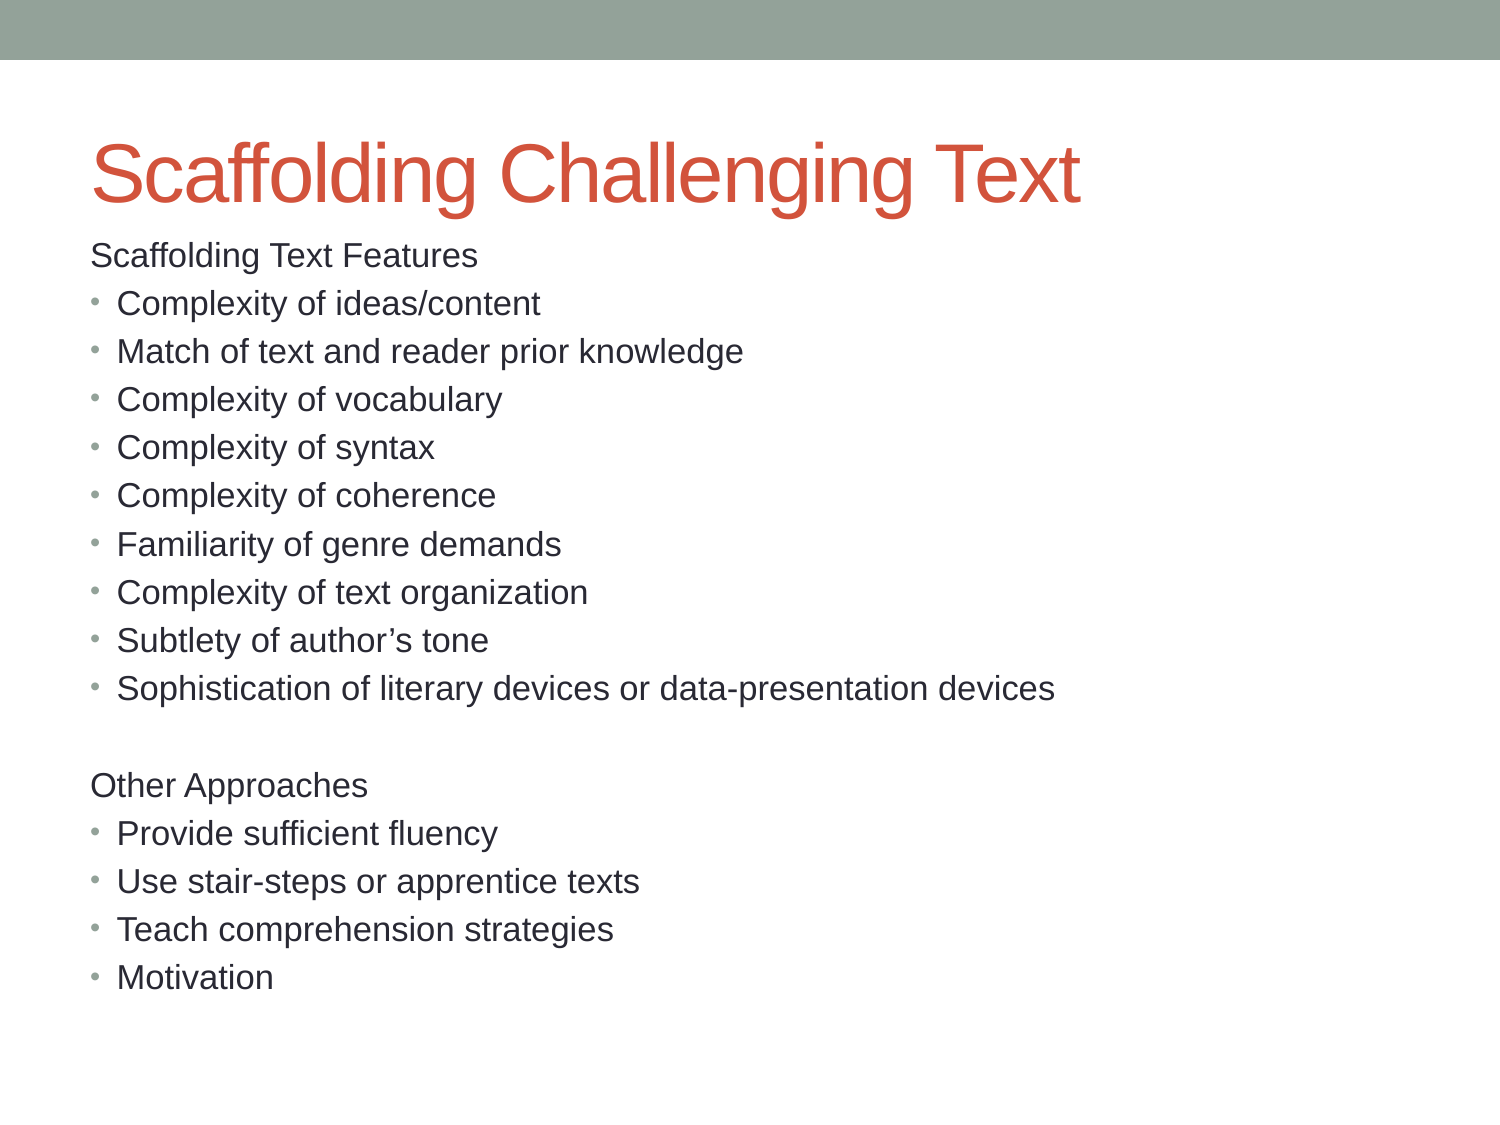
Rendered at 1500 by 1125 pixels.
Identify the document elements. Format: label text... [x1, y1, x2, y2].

title Scaffolding Challenging Text [75, 87, 1425, 224]
list Scaffolding Text Features Complexity of ideas/content Match of text and reader prior knowledge Complexity of vocabulary Complexity of syntax Complexity of coherence Familiarity of genre demands Complexity of text organization Subtlety of author’s tone Sophistication of literary devices or data-presentation devices Other Approaches Provide sufficient fluency Use stair-steps or apprentice texts Teach comprehension strategies Motivation [75, 224, 1425, 1005]
